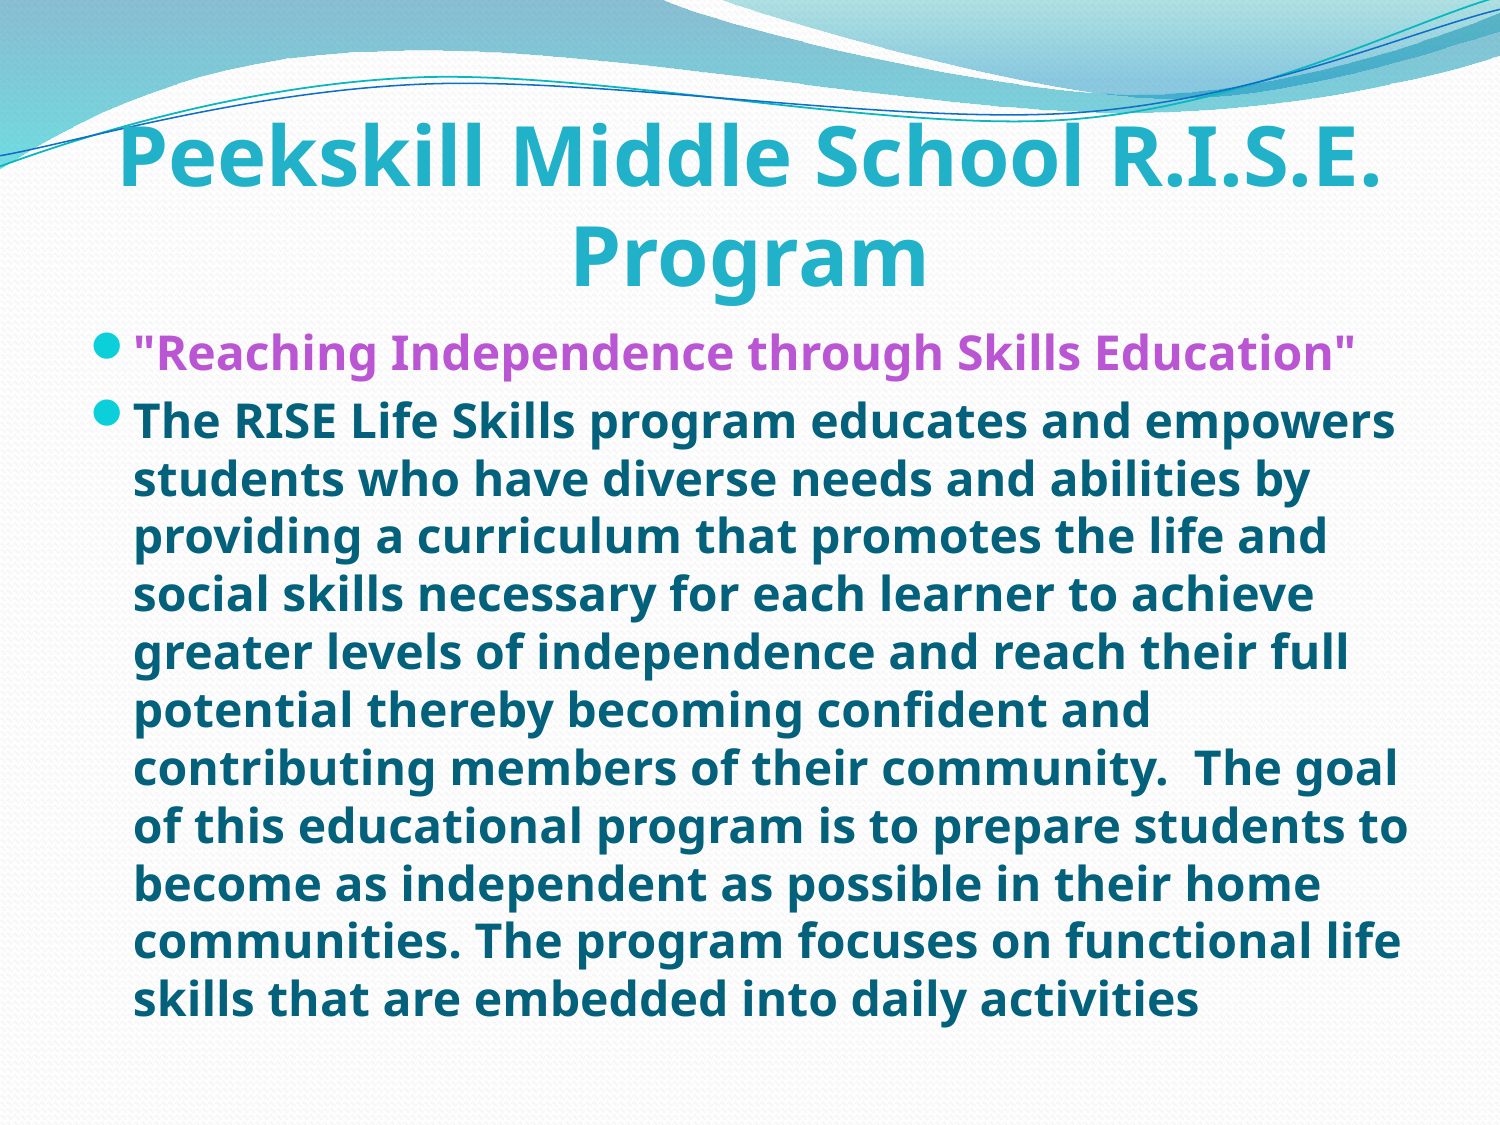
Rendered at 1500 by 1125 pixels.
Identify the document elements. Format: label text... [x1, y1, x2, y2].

title Peekskill Middle School R.I.S.E. Program [75, 115, 1425, 303]
list "Reaching Independence through Skills Education" The RISE Life Skills program educates and empowers students who have diverse needs and abilities by providing a curriculum that promotes the life and social skills necessary for each learner to achieve greater levels of independence and reach their full potential thereby becoming confident and contributing members of their community. The goal of this educational program is to prepare students to become as independent as possible in their home communities. The program focuses on functional life skills that are embedded into daily activities [75, 314, 1438, 1043]
